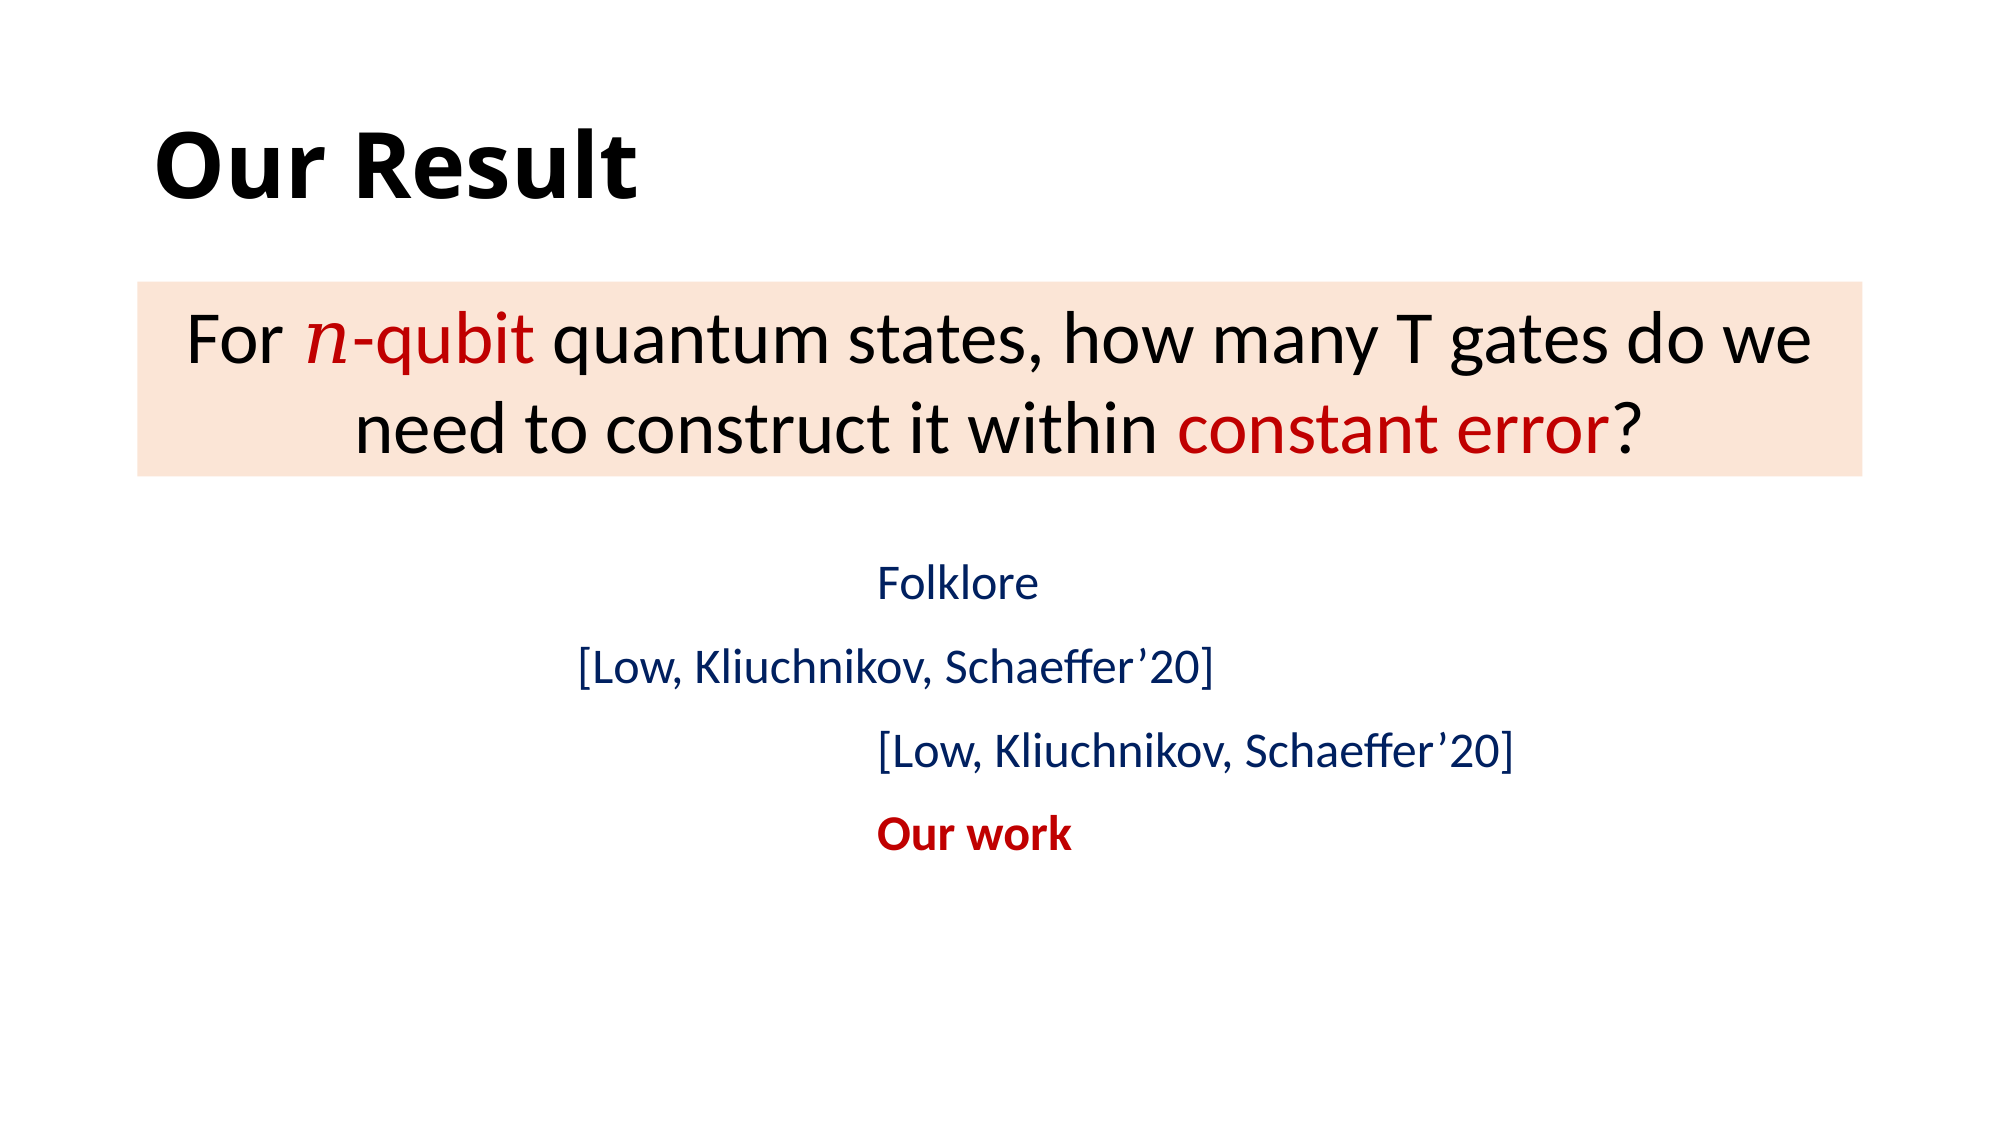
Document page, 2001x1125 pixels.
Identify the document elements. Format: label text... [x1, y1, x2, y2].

text_box For 𝑛-qubit quantum states, how many T gates do we need to construct it within constant error? [137, 281, 1863, 477]
title Our Result [137, 59, 1863, 278]
